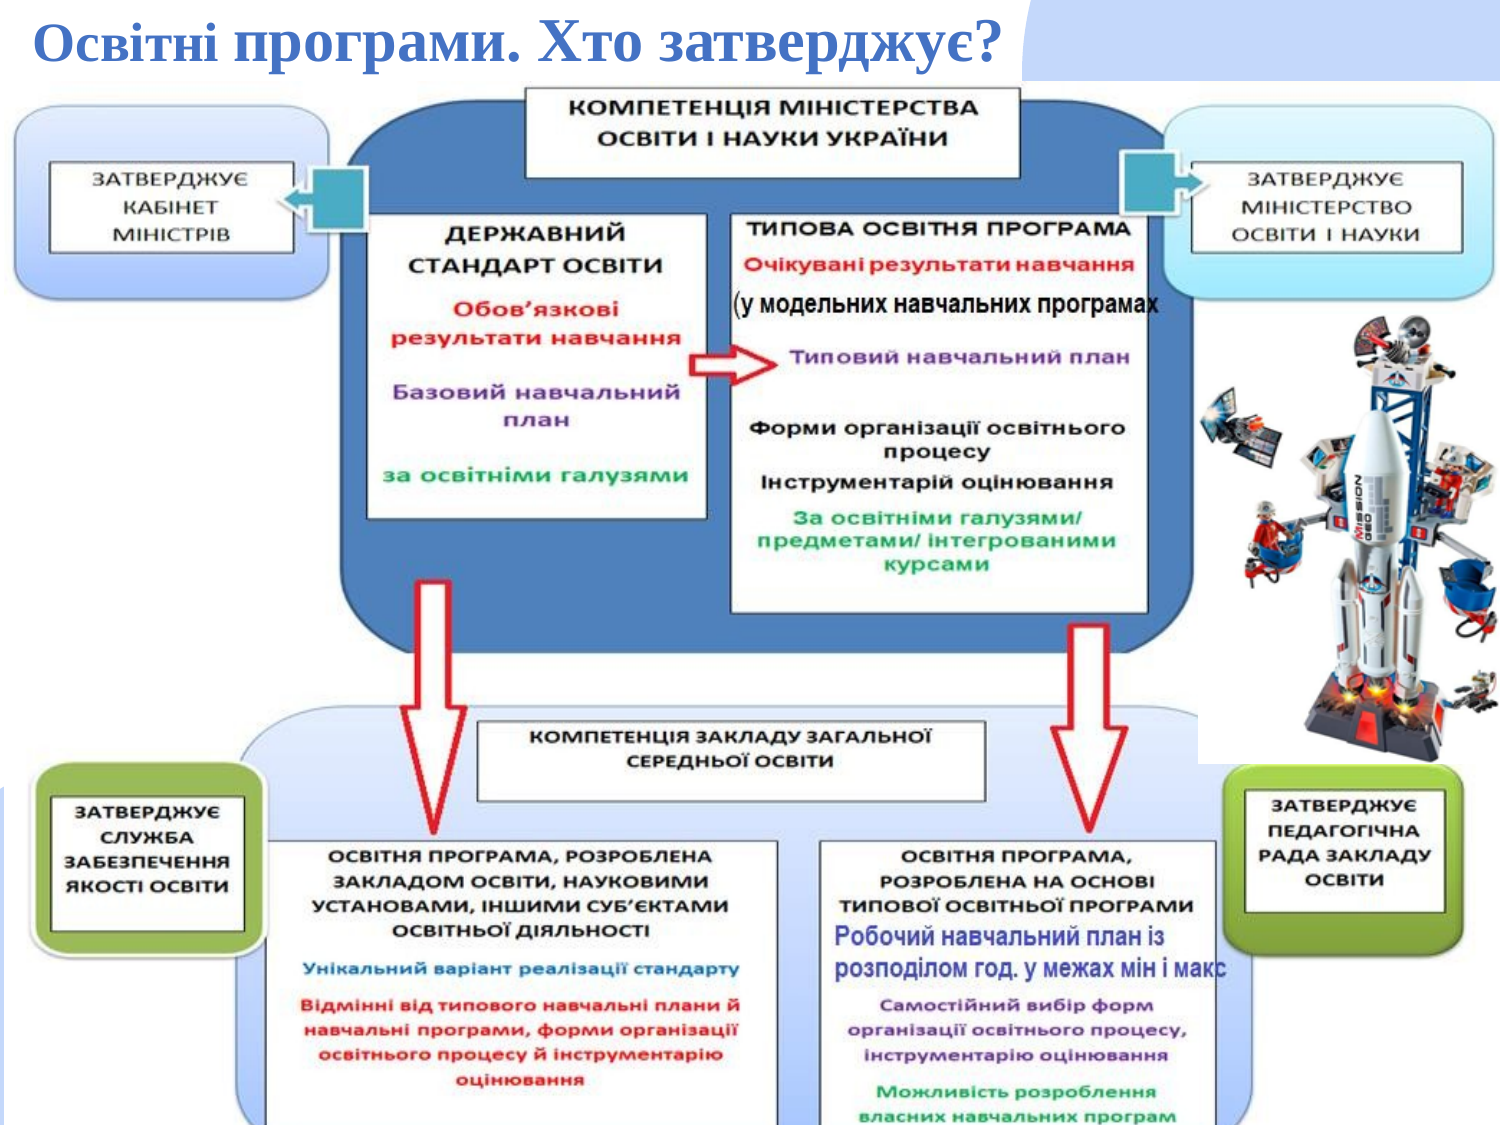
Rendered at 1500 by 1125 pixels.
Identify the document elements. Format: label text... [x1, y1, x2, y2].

title Освітні програми. Хто затверджує? [17, 0, 1291, 81]
picture [4, 81, 1500, 1125]
